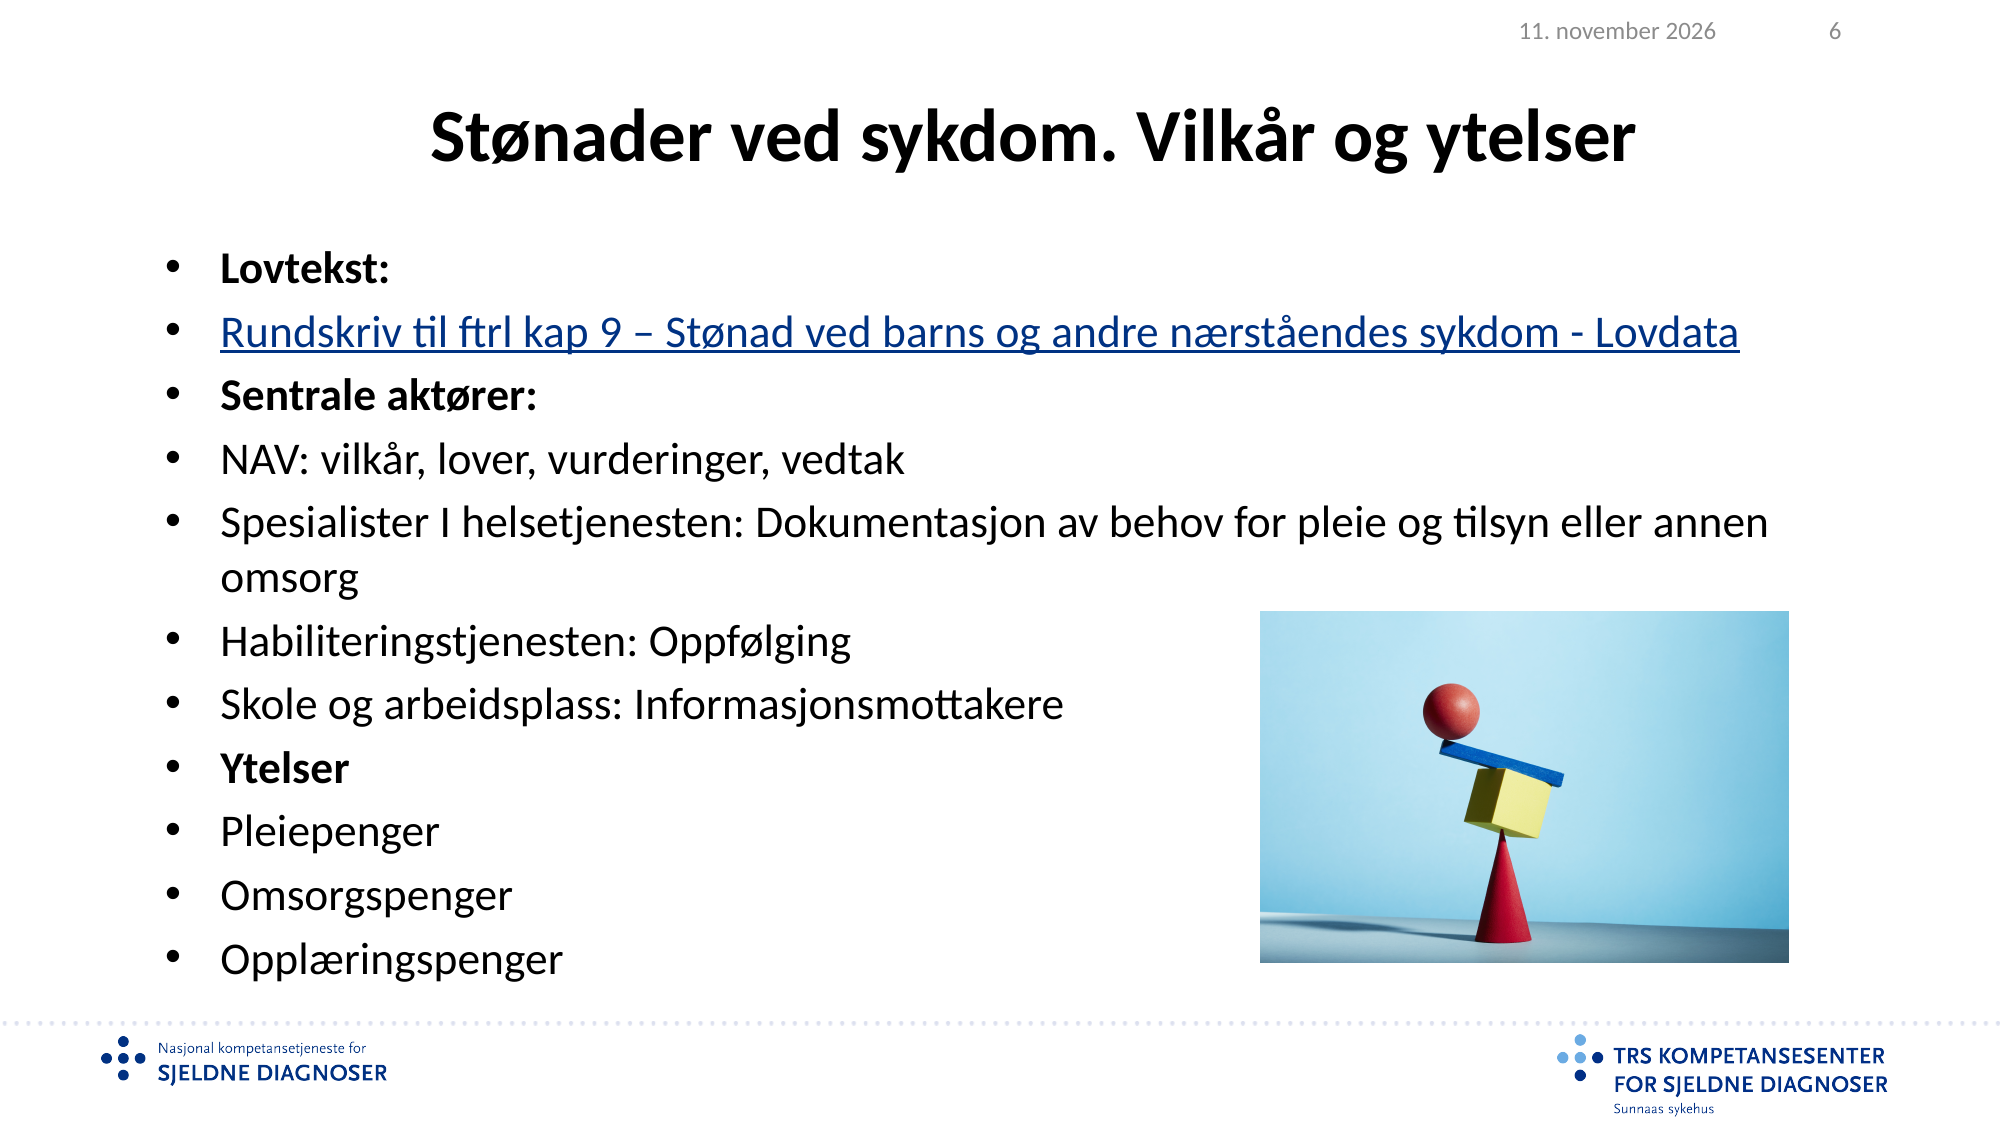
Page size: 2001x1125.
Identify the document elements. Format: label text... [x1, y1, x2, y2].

picture [101, 1036, 387, 1086]
list Lovtekst: Rundskriv til ftrl kap 9 – Stønad ved barns og andre nærståendes sykdom - Lovdata Sentrale aktører: NAV: vilkår, lover, vurderinger, vedtak Spesialister I helsetjenesten: Dokumentasjon av behov for pleie og tilsyn eller annen omsorg Habiliteringstjenesten: Oppfølging Skole og arbeidsplass: Informasjonsmottakere Ytelser Pleiepenger Omsorgspenger Opplæringspenger [150, 230, 1850, 992]
slide_number 6 [1813, 0, 2000, 60]
picture [0, 1021, 2000, 1026]
picture [1260, 610, 1789, 964]
picture [1557, 1034, 1888, 1117]
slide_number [1503, 0, 1785, 60]
title Stønader ved sykdom. Vilkår og ytelser [184, 60, 1885, 203]
